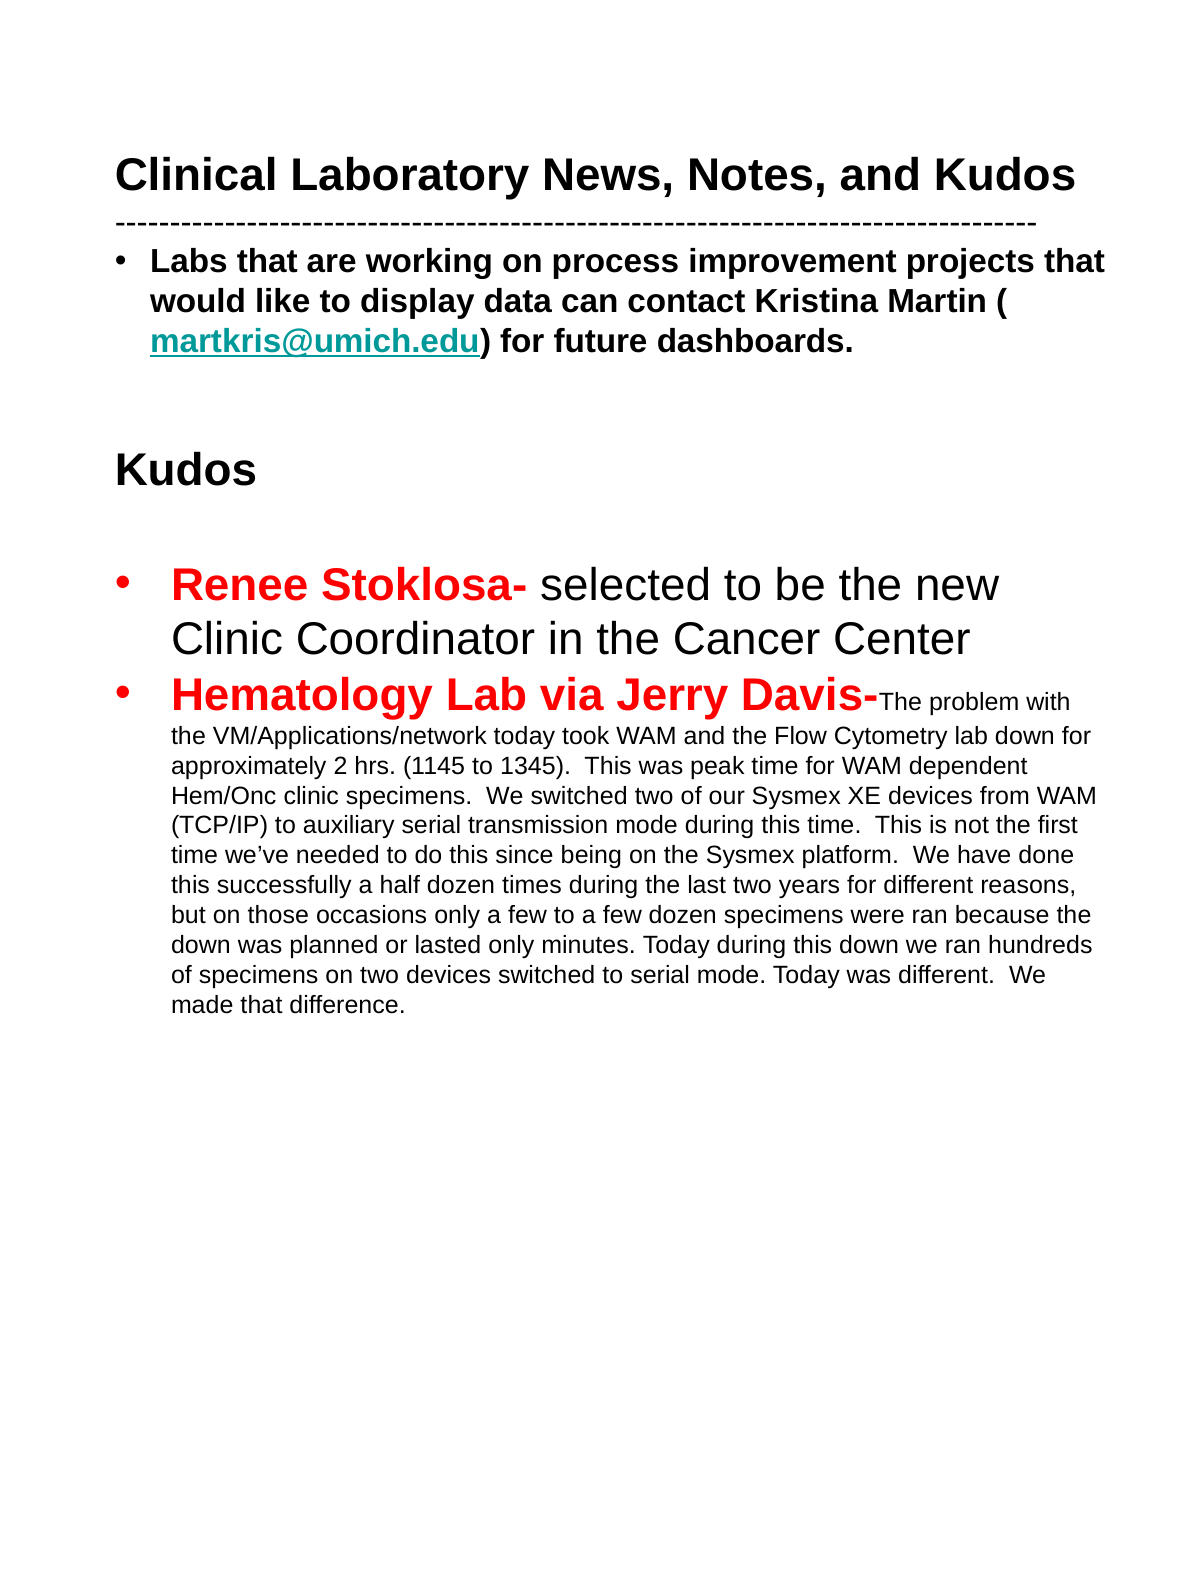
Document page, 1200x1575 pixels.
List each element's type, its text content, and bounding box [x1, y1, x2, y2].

text_box Clinical Laboratory News, Notes, and Kudos ------------------------------------------------------------------------------------ Labs that are working on process improvement projects that would like to display data can contact Kristina Martin (martkris@umich.edu) for future dashboards. Kudos Renee Stoklosa- selected to be the new Clinic Coordinator in the Cancer Center Hematology Lab via Jerry Davis-The problem with the VM/Applications/network today took WAM and the Flow Cytometry lab down for approximately 2 hrs. (1145 to 1345). This was peak time for WAM dependent Hem/Onc clinic specimens. We switched two of our Sysmex XE devices from WAM (TCP/IP) to auxiliary serial transmission mode during this time. This is not the first time we’ve needed to do this since being on the Sysmex platform. We have done this successfully a half dozen times during the last two years for different reasons, but on those occasions only a few to a few dozen specimens were ran because the down was planned or lasted only minutes. Today during this down we ran hundreds of specimens on two devices switched to serial mode. Today was different. We made that difference. [99, 137, 1125, 1101]
